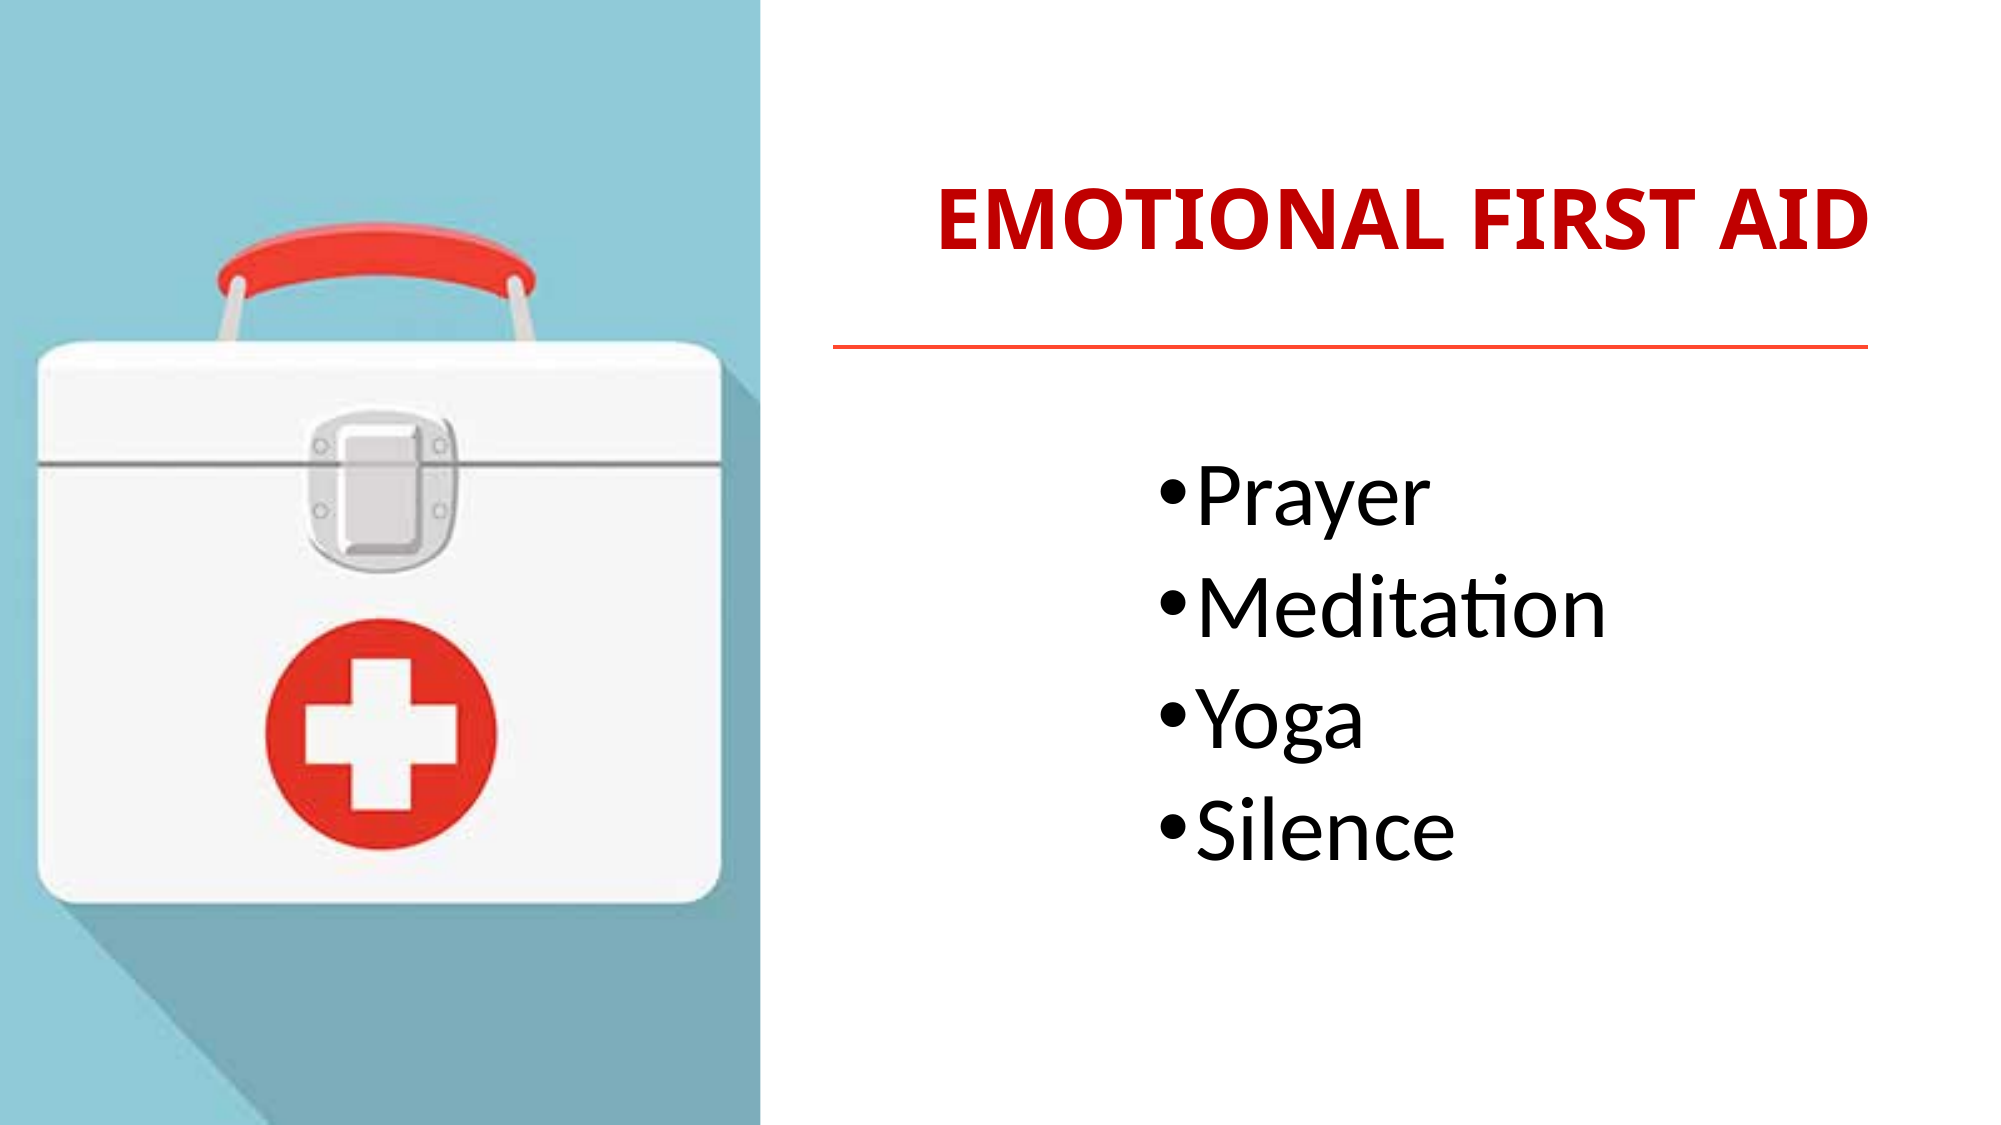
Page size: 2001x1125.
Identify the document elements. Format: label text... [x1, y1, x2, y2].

text_box Prayer Meditation Yoga Silence [1086, 439, 2000, 1060]
picture [0, 0, 761, 1125]
text_box EMOTIONAL FIRST AID [919, 165, 2000, 377]
